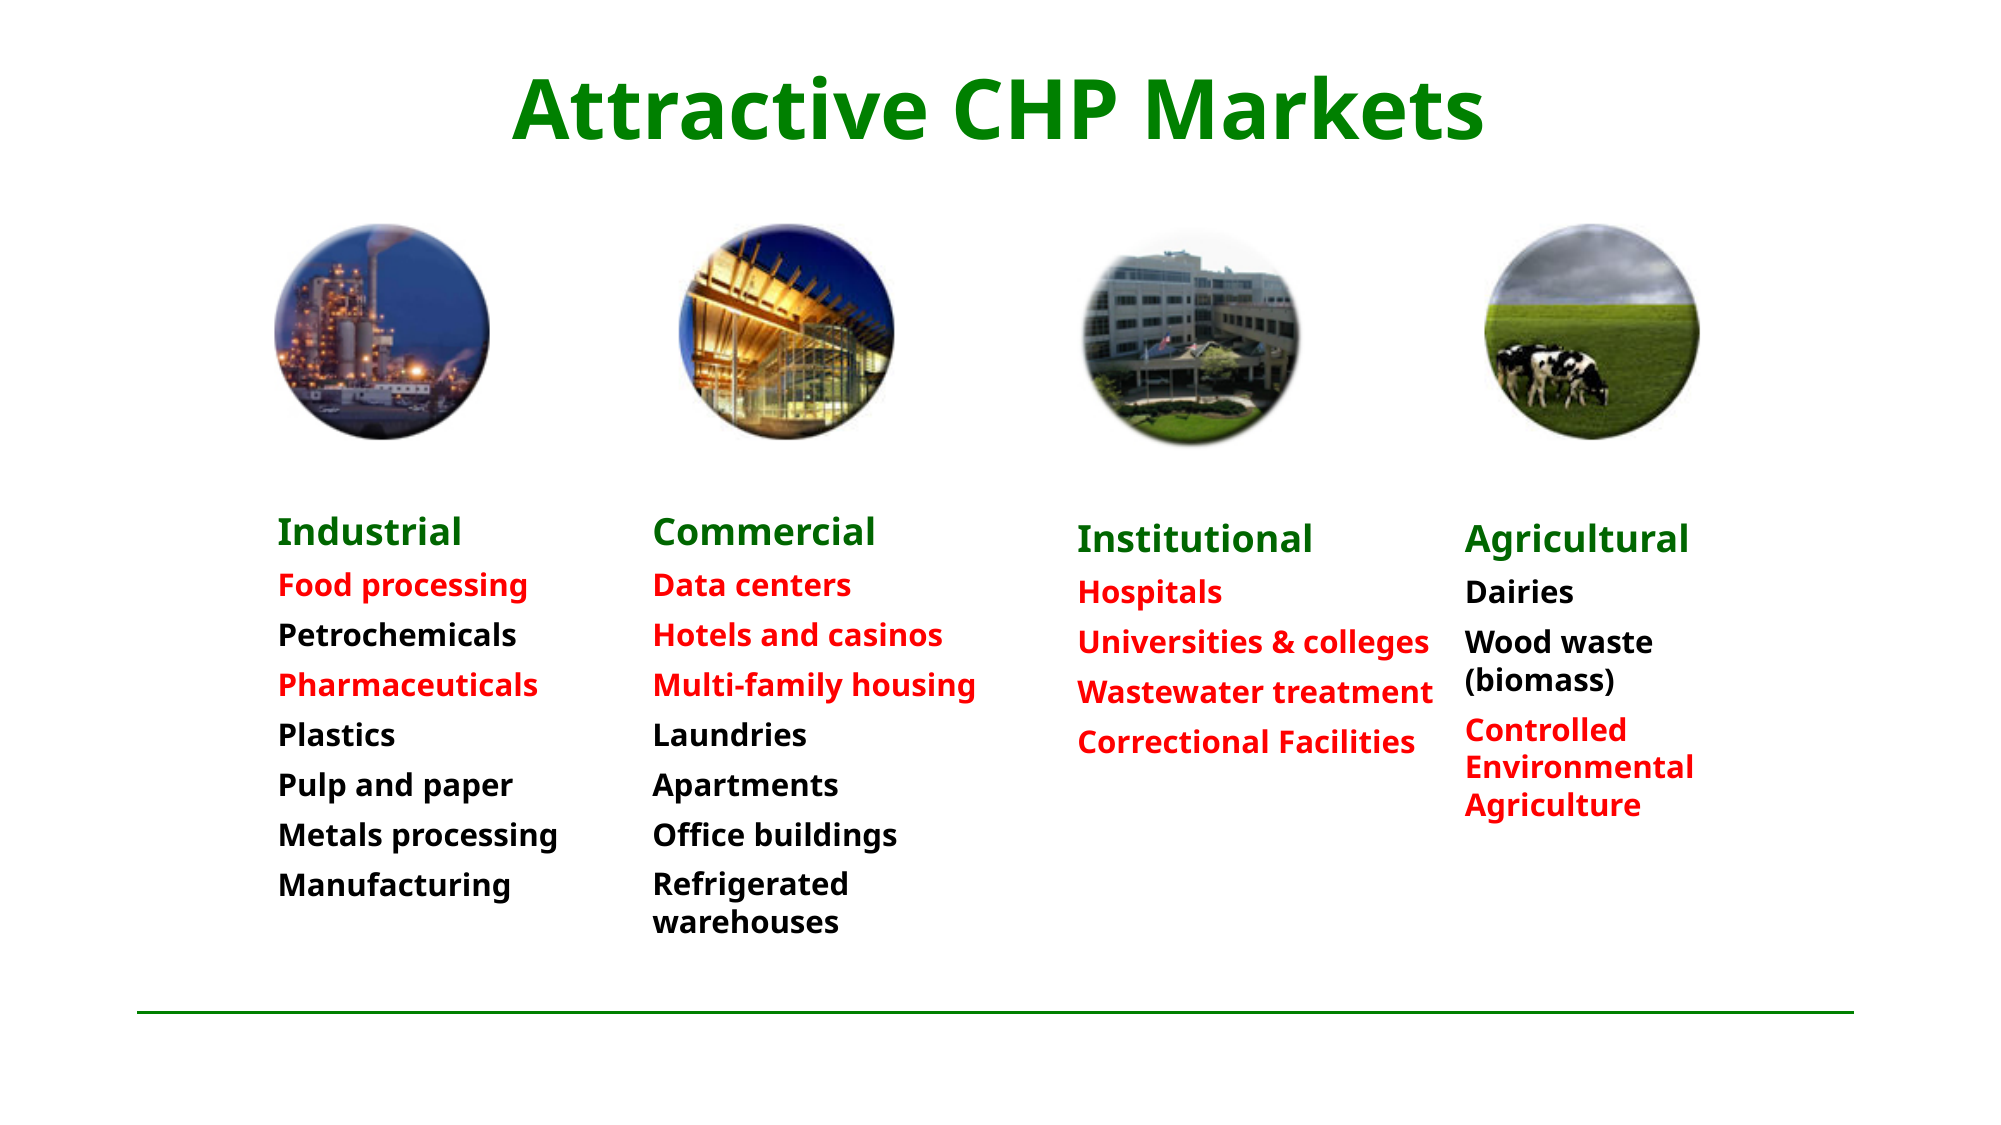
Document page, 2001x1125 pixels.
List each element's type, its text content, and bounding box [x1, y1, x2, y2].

list Industrial Food processing Petrochemicals Pharmaceuticals Plastics Pulp and paper Metals processing Manufacturing [262, 500, 638, 988]
text_box Commercial Data centers Hotels and casinos Multi-family housing Laundries Apartments Office buildings Refrigerated warehouses [637, 500, 1050, 913]
text_box Agricultural Dairies Wood waste (biomass) Controlled Environmental Agriculture [1449, 507, 1713, 921]
title Attractive CHP Markets [287, 12, 1713, 194]
picture [249, 195, 1751, 467]
text_box Institutional Hospitals Universities & colleges Wastewater treatment Correctional Facilities [1062, 507, 1449, 921]
